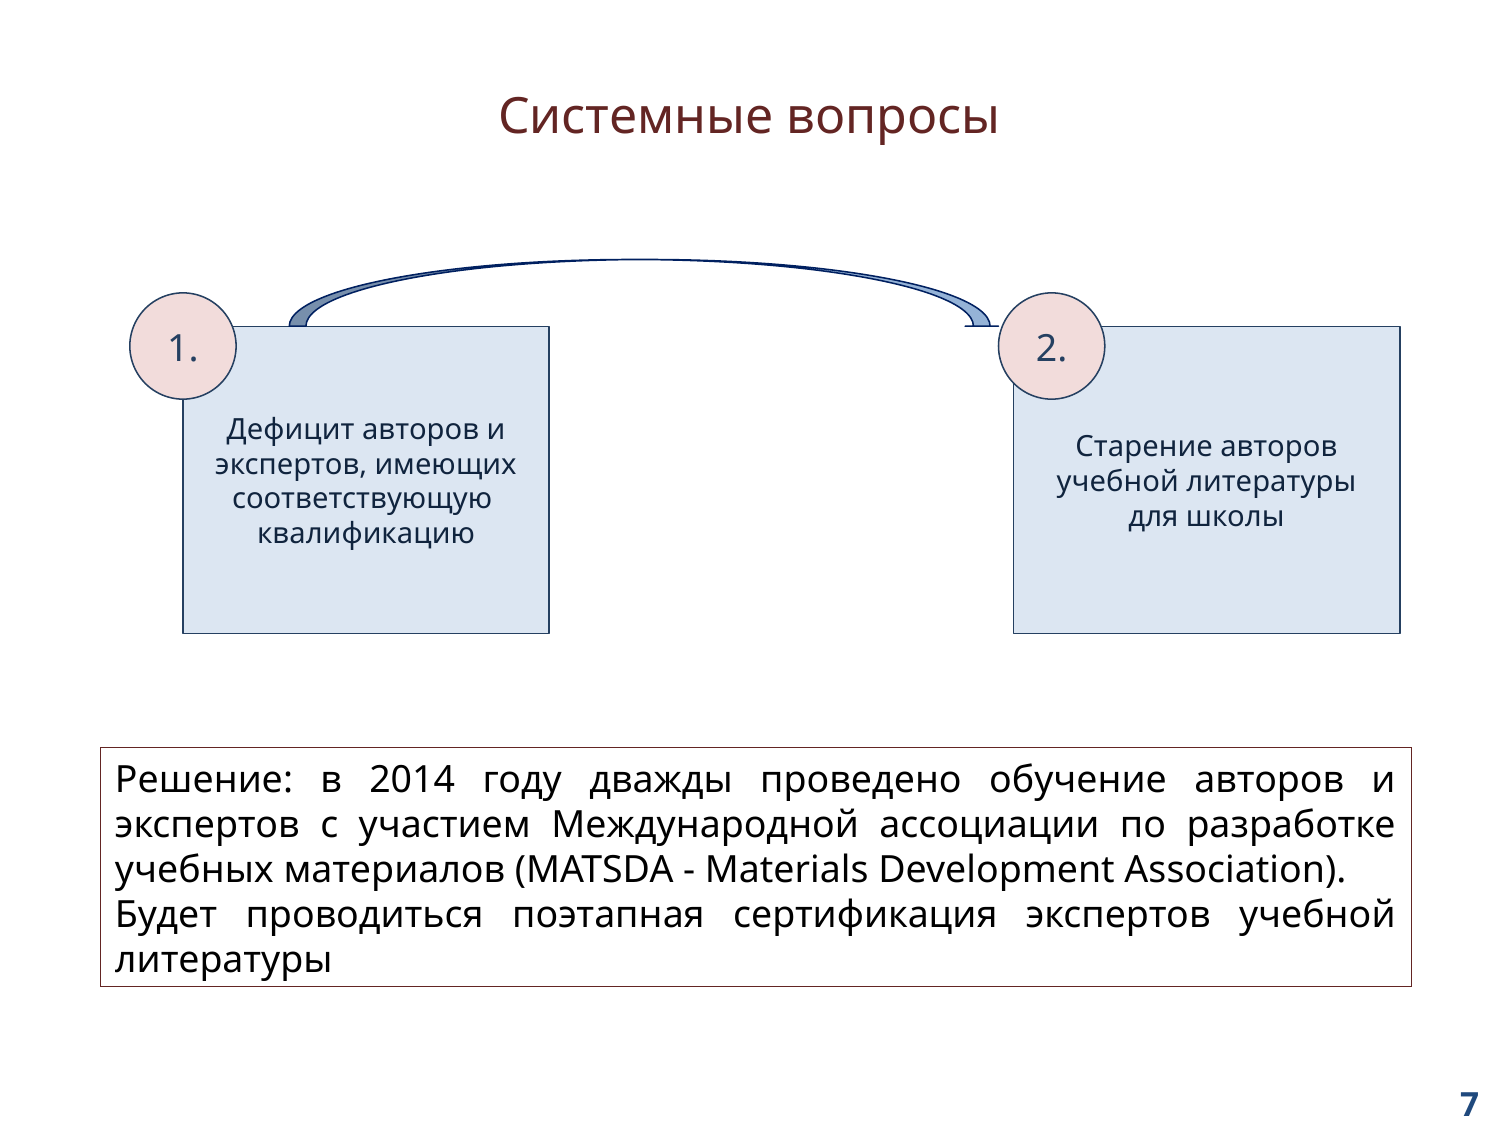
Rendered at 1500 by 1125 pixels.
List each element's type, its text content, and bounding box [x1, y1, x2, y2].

text_box Старение авторов учебной литературы для школы [1011, 324, 1402, 635]
text_box [287, 257, 1001, 329]
text_box 2. [996, 290, 1107, 402]
text_box 1. [127, 290, 239, 402]
text_box Решение: в 2014 году дважды проведено обучение авторов и экспертов с участием Международной ассоциации по разработке учебных материалов (MATSDA - Materials Development Association). Будет проводиться поэтапная сертификация экспертов учебной литературы [100, 747, 1412, 987]
text_box Дефицит авторов и экспертов, имеющих соответствующую квалификацию [181, 324, 551, 635]
title Системные вопросы [29, 42, 1483, 185]
slide_number 7 [1144, 1088, 1495, 1118]
